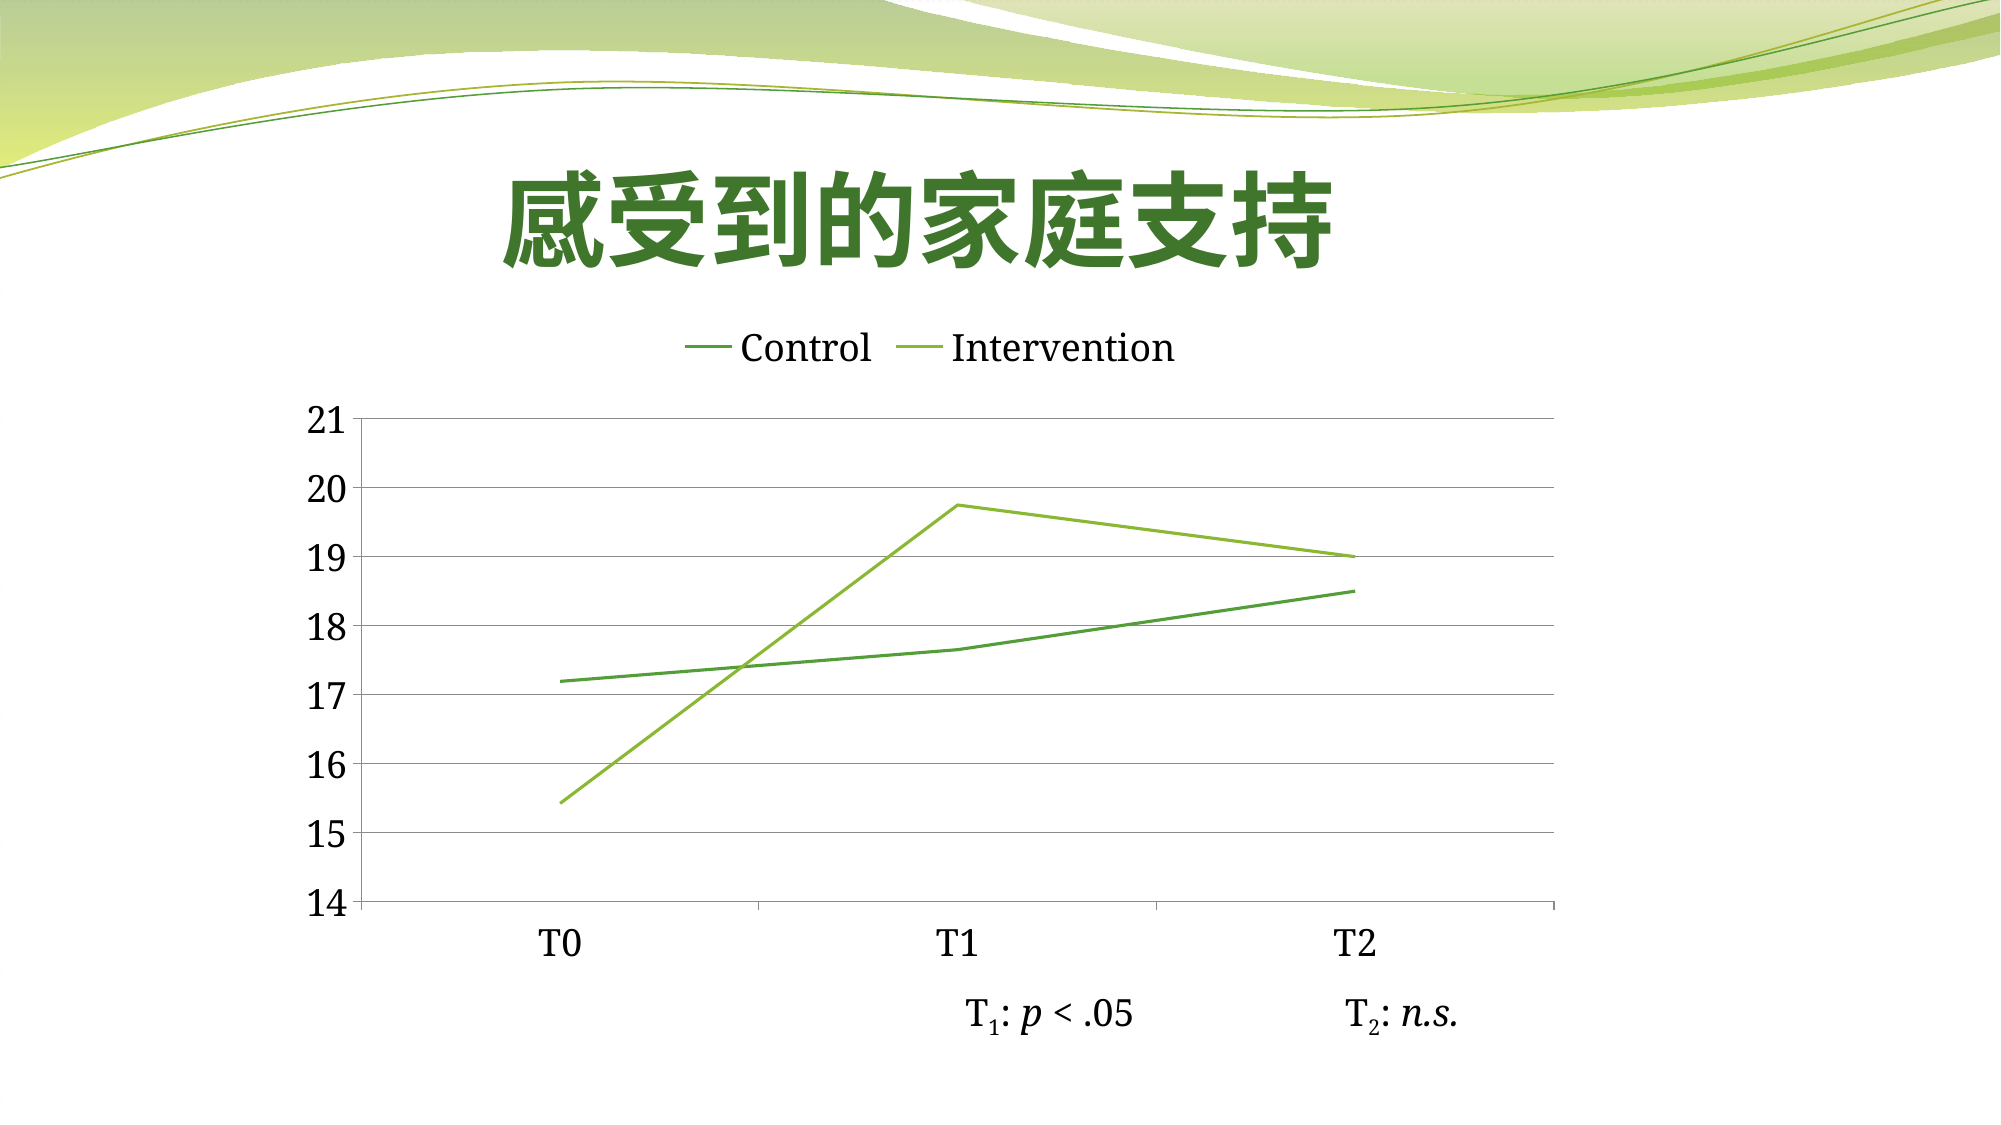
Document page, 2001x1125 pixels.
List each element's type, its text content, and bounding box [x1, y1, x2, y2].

text_box T2: n.s. [1330, 982, 1475, 1048]
chart [279, 301, 1580, 982]
title 感受到的家庭支持 [87, 92, 1772, 280]
text_box T1: p < .05 [950, 982, 1150, 1048]
